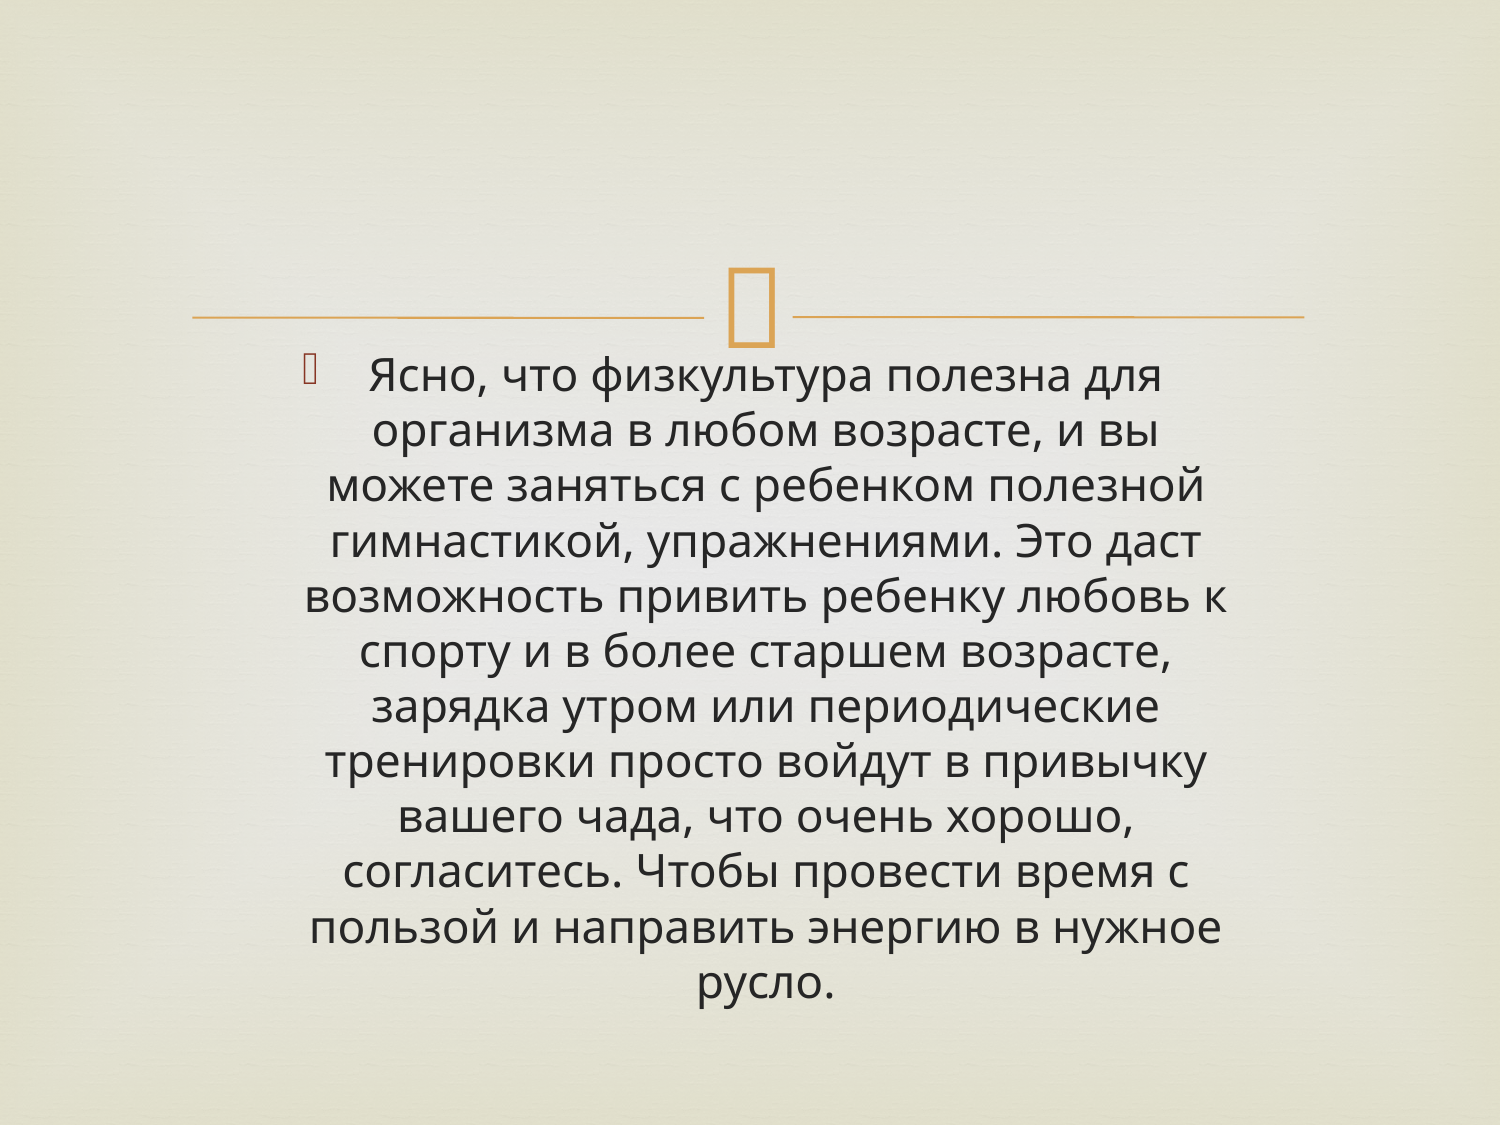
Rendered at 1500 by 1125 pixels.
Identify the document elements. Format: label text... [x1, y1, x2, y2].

list Ясно, что физкультура полезна для организма в любом возрасте, и вы можете заняться с ребенком полезной гимнастикой, упражнениями. Это даст возможность привить ребенку любовь к спорту и в более старшем возрасте, зарядка утром или периодические тренировки просто войдут в привычку вашего чада, что очень хорошо, согласитесь. Чтобы провести время с пользой и направить энергию в нужное русло. [218, 338, 1258, 1017]
